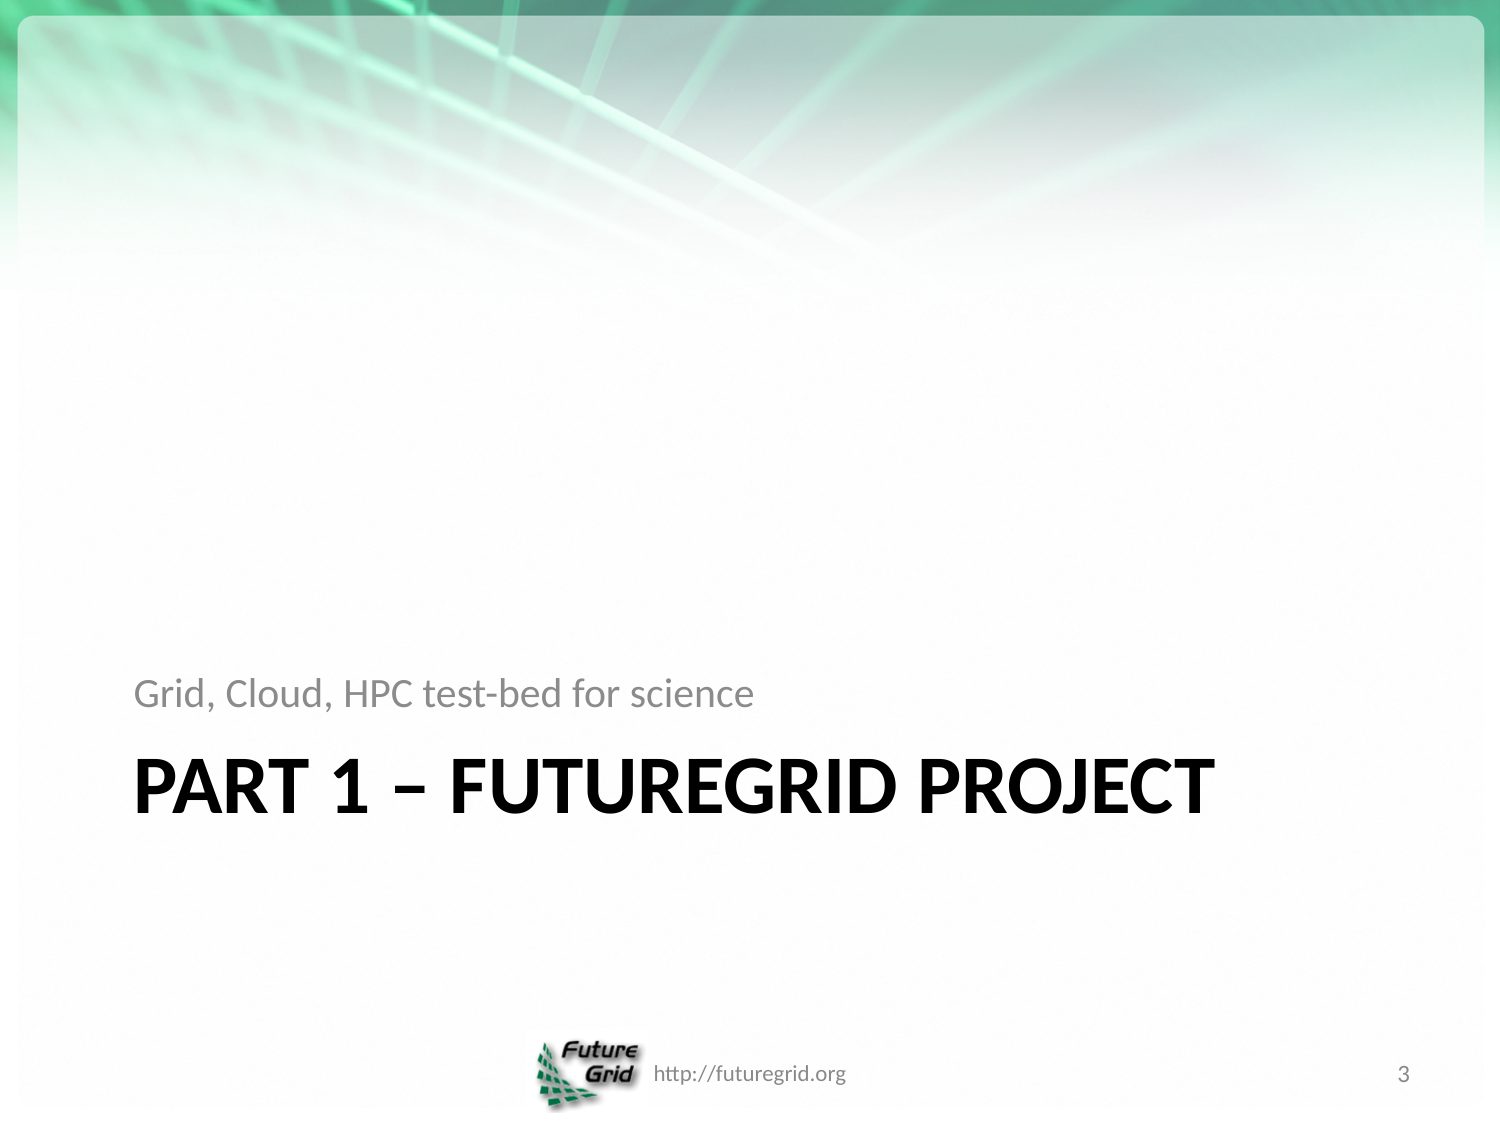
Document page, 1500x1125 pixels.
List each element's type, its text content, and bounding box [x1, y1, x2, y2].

slide_number 3 [1074, 1042, 1425, 1103]
picture [0, 0, 1500, 1125]
footer http://futuregrid.org [512, 1042, 988, 1103]
title Part 1 – Futuregrid Project [118, 723, 1394, 947]
list Grid, Cloud, HPC test-bed for science [118, 476, 1394, 723]
